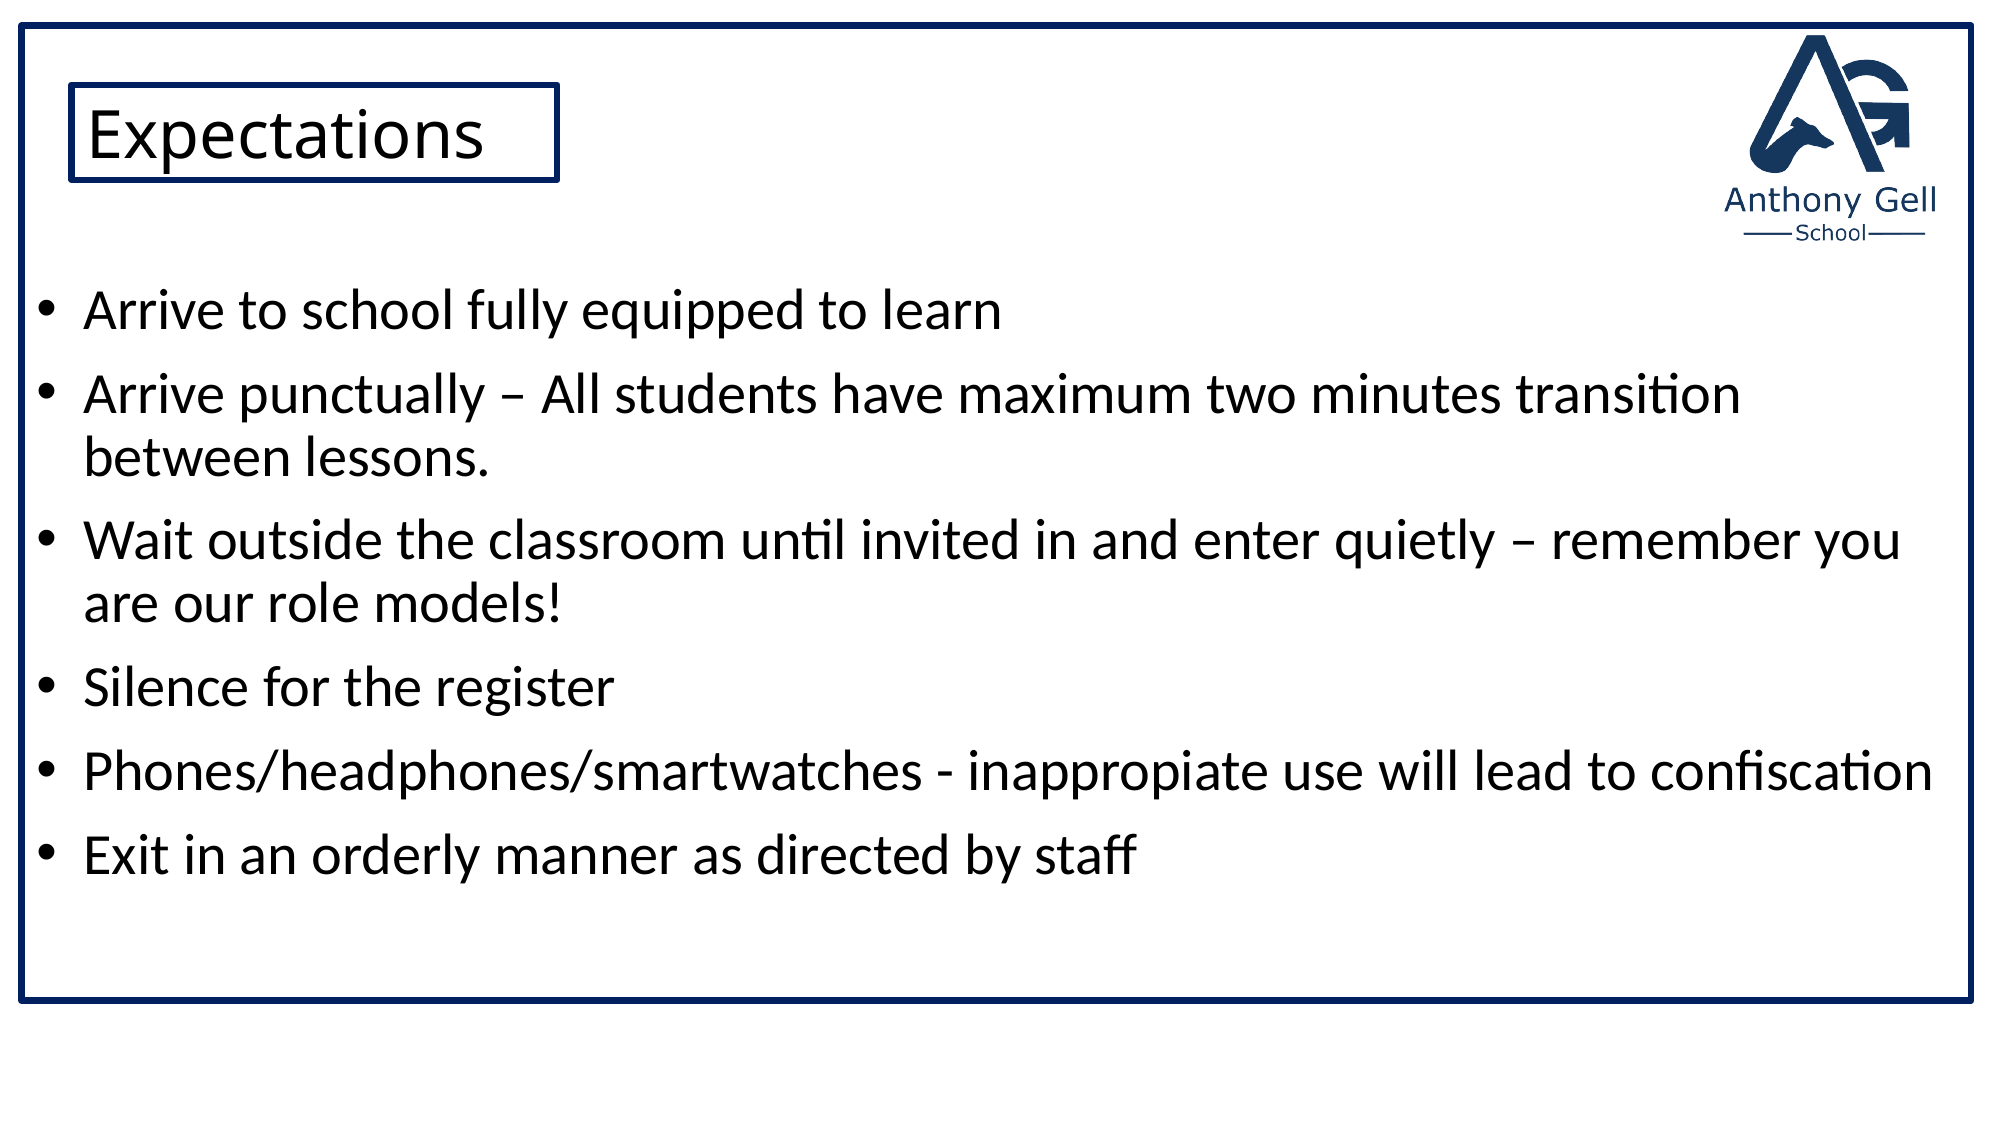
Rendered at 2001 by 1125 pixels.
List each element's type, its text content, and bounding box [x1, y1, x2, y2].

text_box Arrive to school fully equipped to learn Arrive punctually – All students have maximum two minutes transition between lessons. Wait outside the classroom until invited in and enter quietly – remember you are our role models! Silence for the register Phones/headphones/smartwatches - inappropiate use will lead to confiscation Exit in an orderly manner as directed by staff [21, 25, 1972, 1001]
text_box Expectations [71, 84, 558, 180]
picture [1708, 25, 1950, 252]
